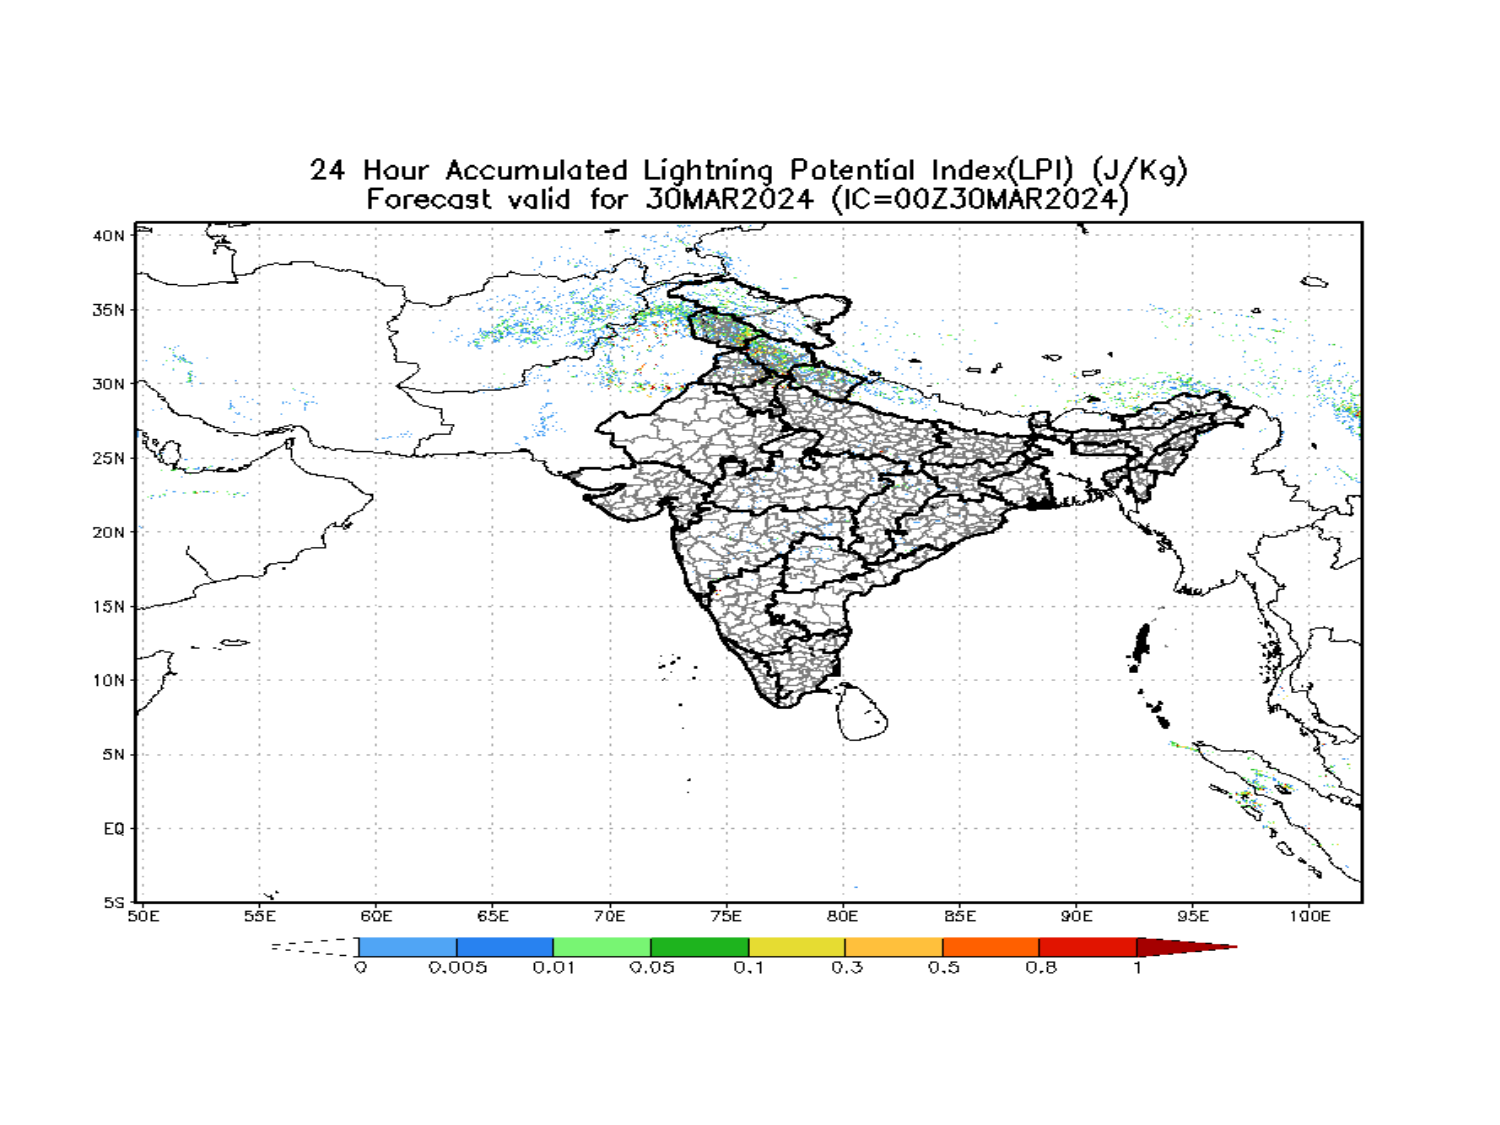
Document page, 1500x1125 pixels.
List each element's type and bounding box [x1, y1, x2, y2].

picture [74, 149, 1426, 976]
